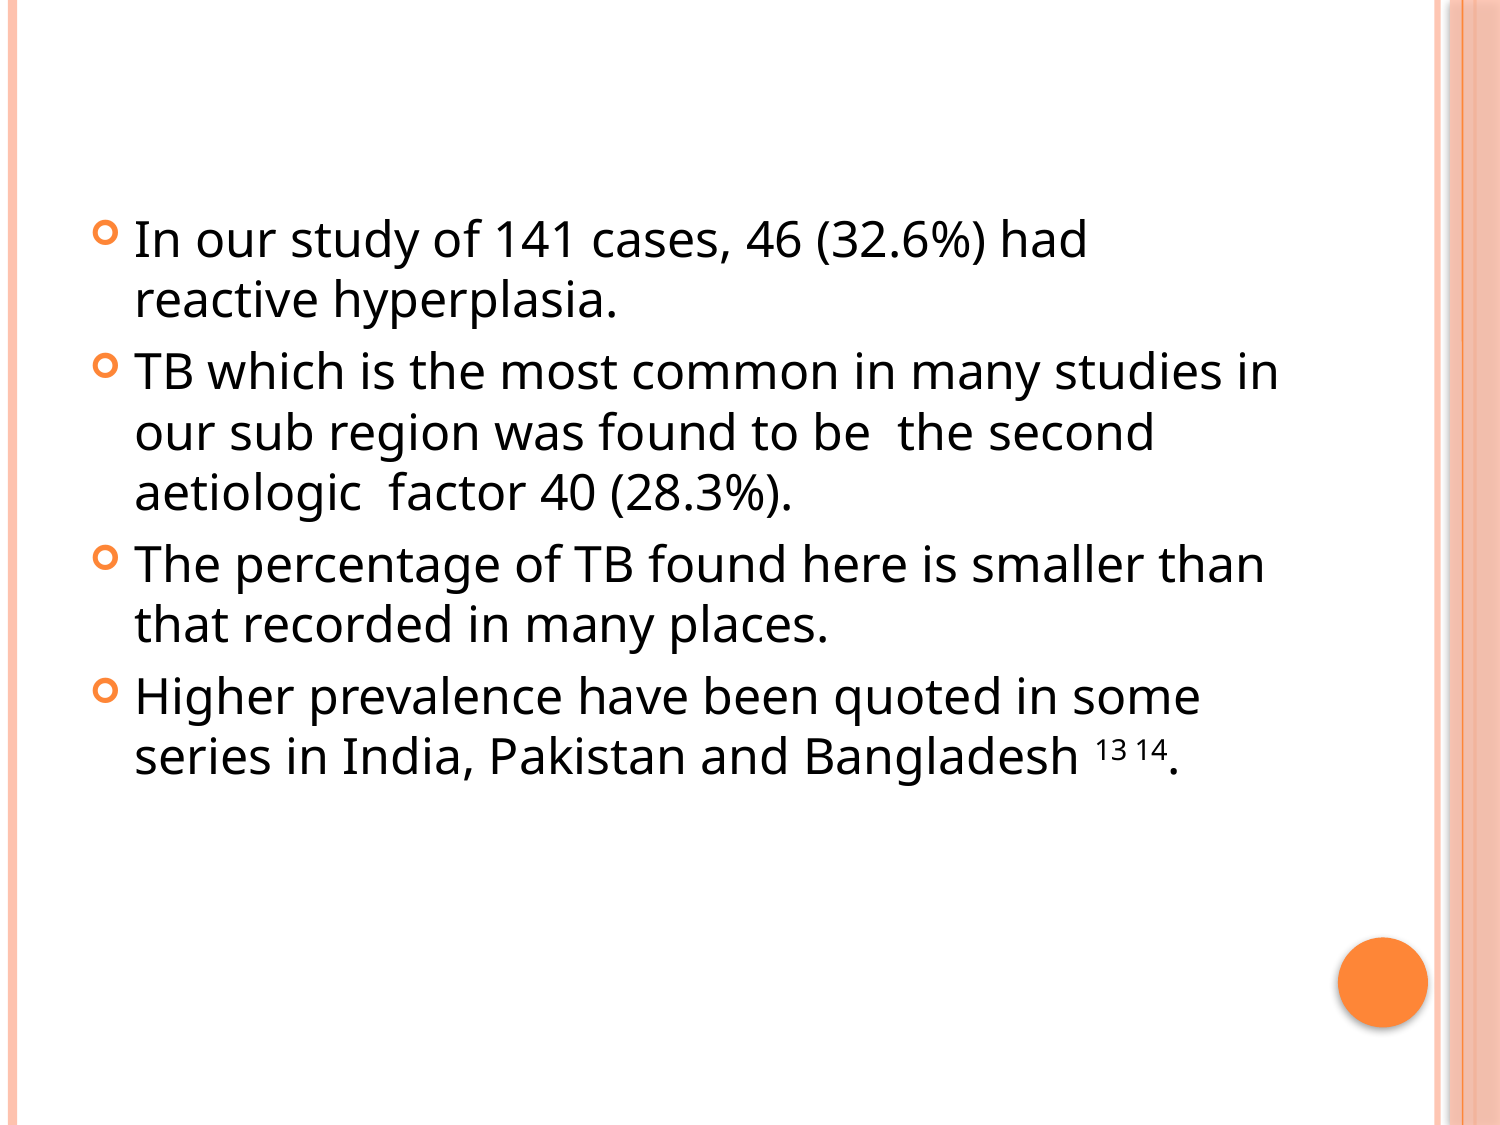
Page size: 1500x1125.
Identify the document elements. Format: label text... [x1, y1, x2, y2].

list In our study of 141 cases, 46 (32.6%) had reactive hyperplasia. TB which is the most common in many studies in our sub region was found to be the second aetiologic factor 40 (28.3%). The percentage of TB found here is smaller than that recorded in many places. Higher prevalence have been quoted in some series in India, Pakistan and Bangladesh 13 14. [75, 200, 1300, 1000]
